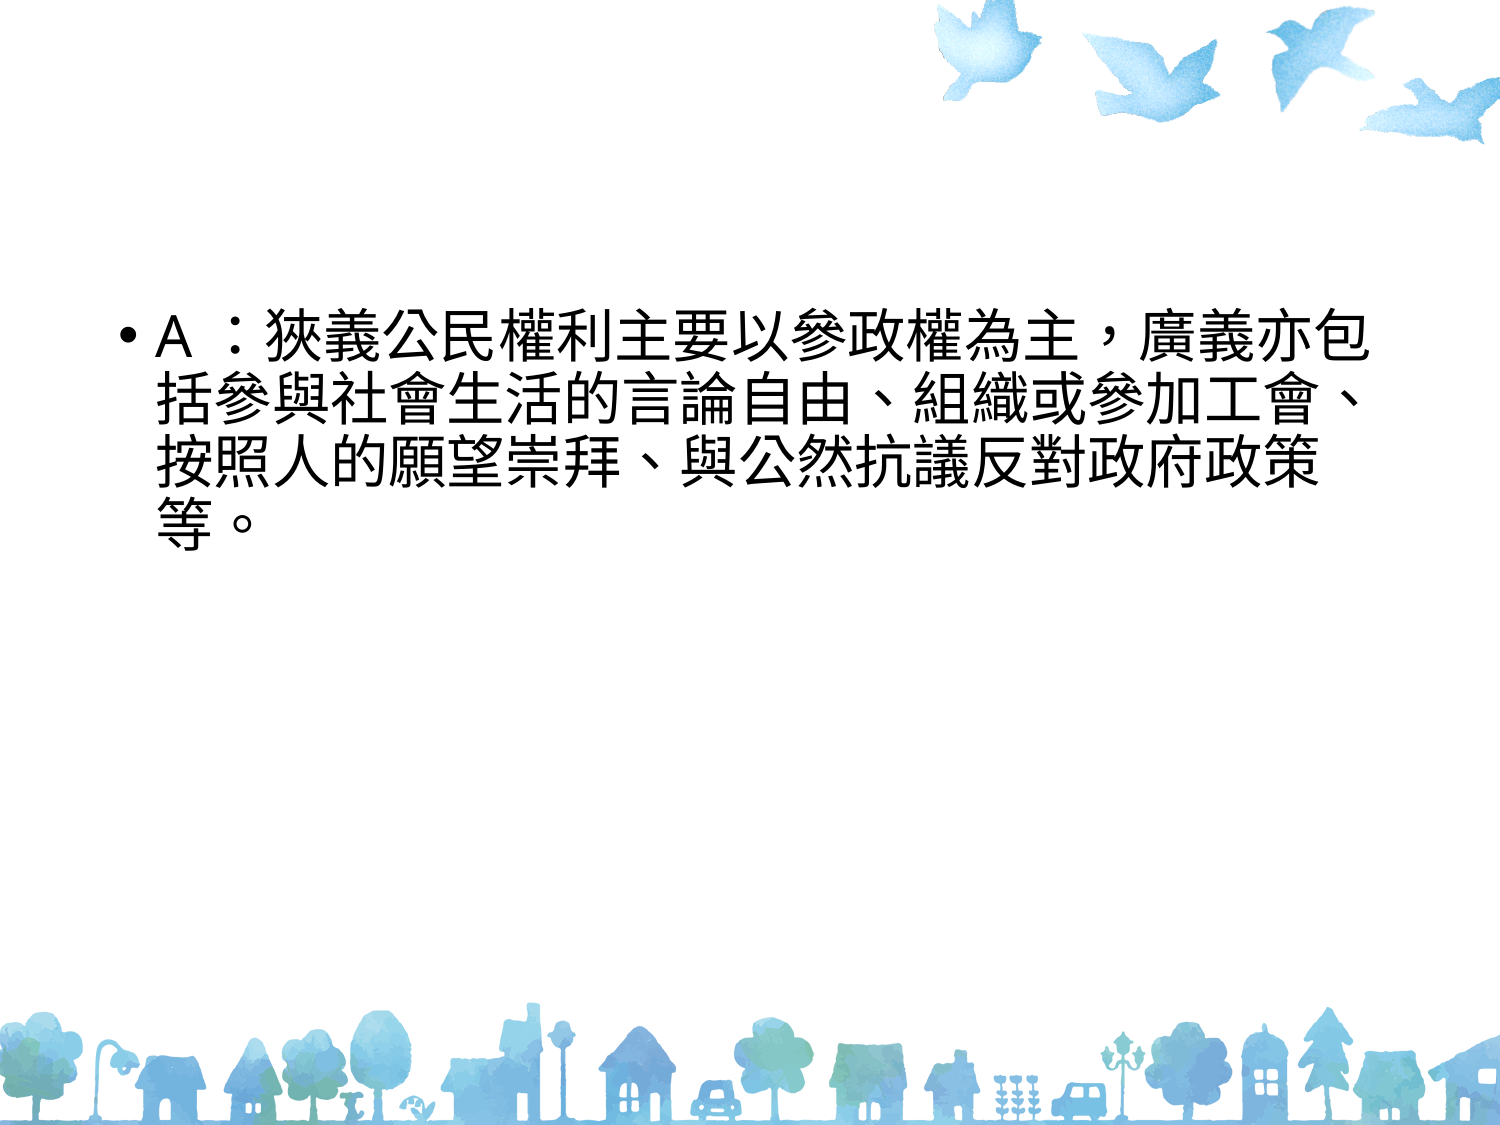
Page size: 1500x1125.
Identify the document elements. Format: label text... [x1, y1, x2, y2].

list A：狹義公民權利主要以參政權為主，廣義亦包括參與社會生活的言論自由、組織或參加工會、按照人的願望崇拜、與公然抗議反對政府政策等。 [102, 299, 1398, 1014]
slide_number 14 [0, 994, 1500, 1125]
